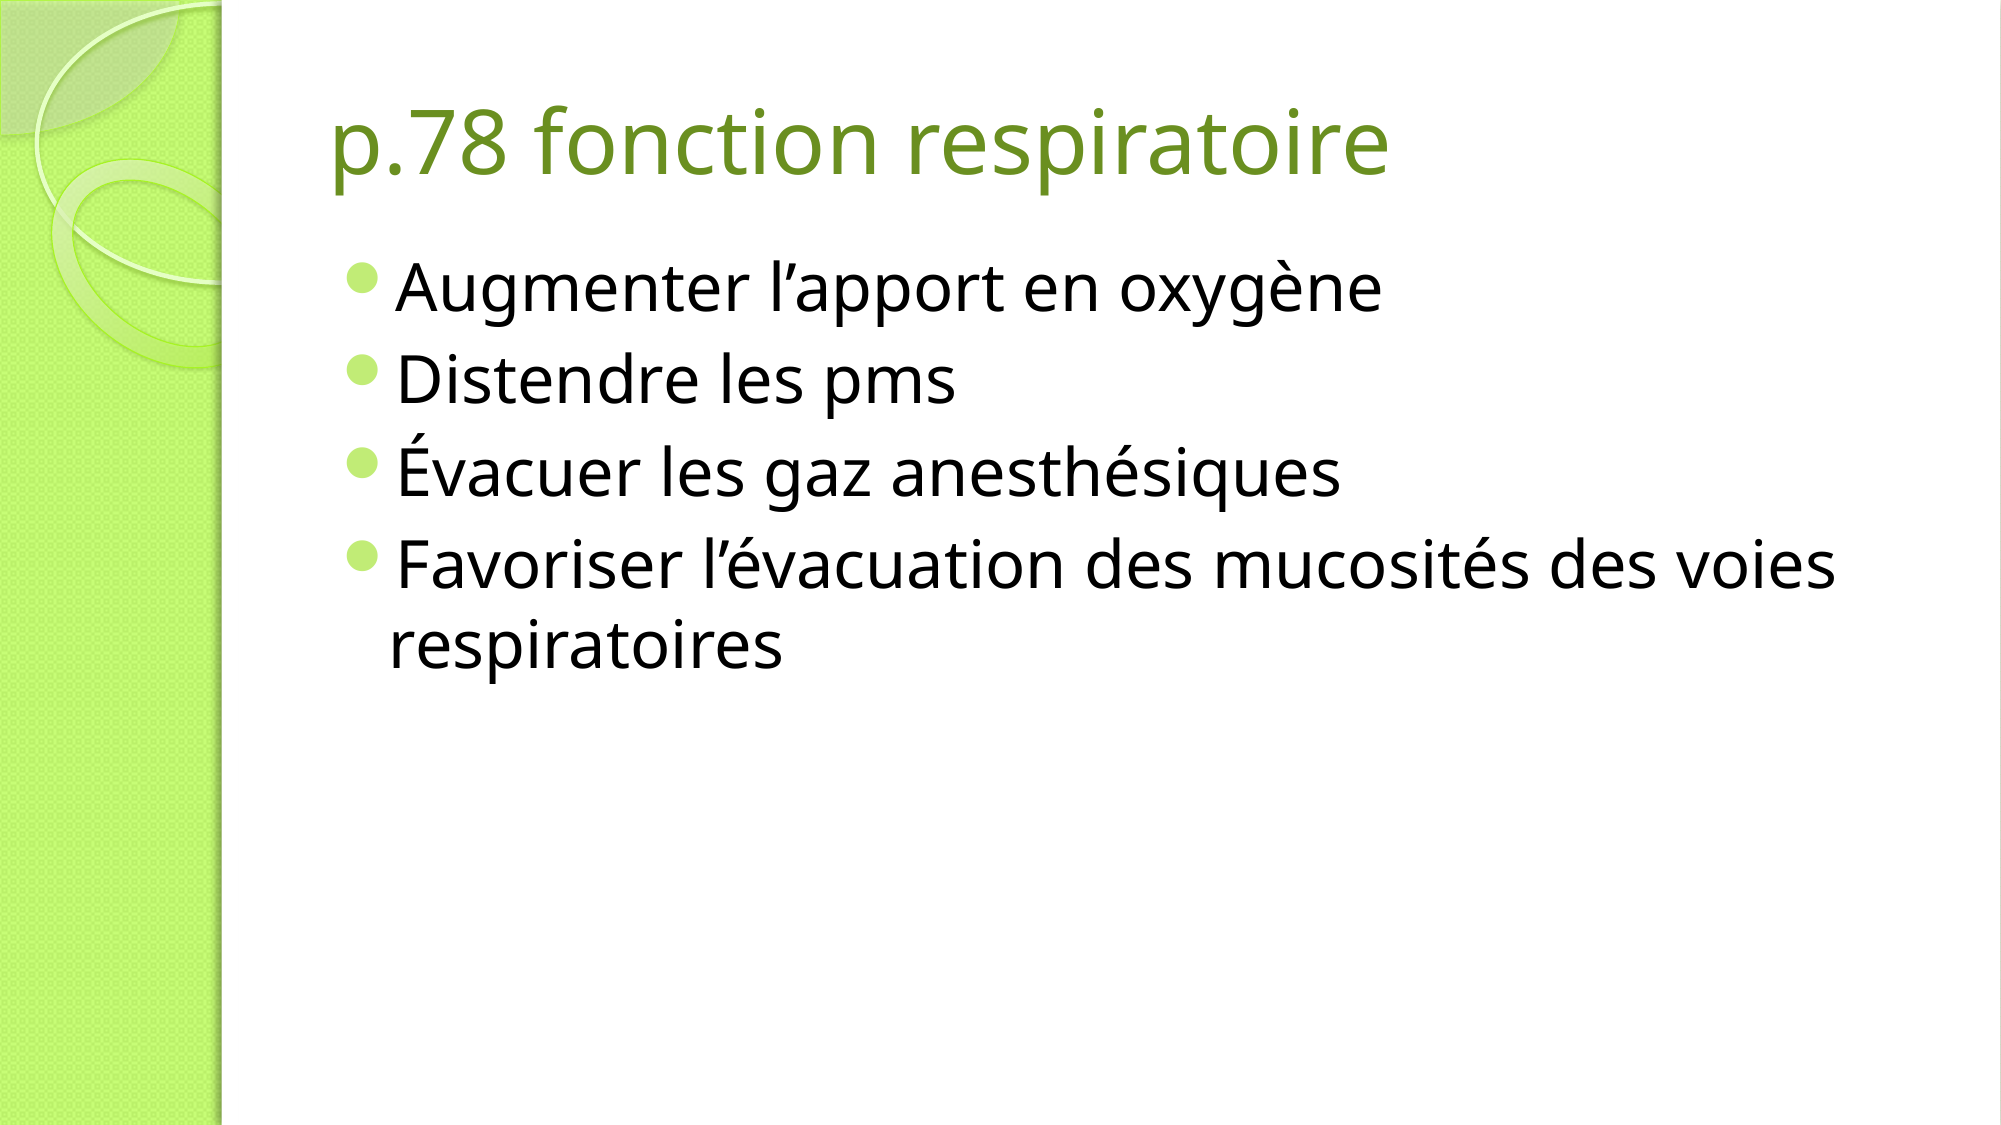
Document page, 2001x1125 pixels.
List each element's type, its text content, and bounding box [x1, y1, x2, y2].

title p.78 fonction respiratoire [313, 45, 1954, 233]
list Augmenter l’apport en oxygène Distendre les pms Évacuer les gaz anesthésiques Favoriser l’évacuation des mucosités des voies respiratoires [313, 237, 1954, 1025]
